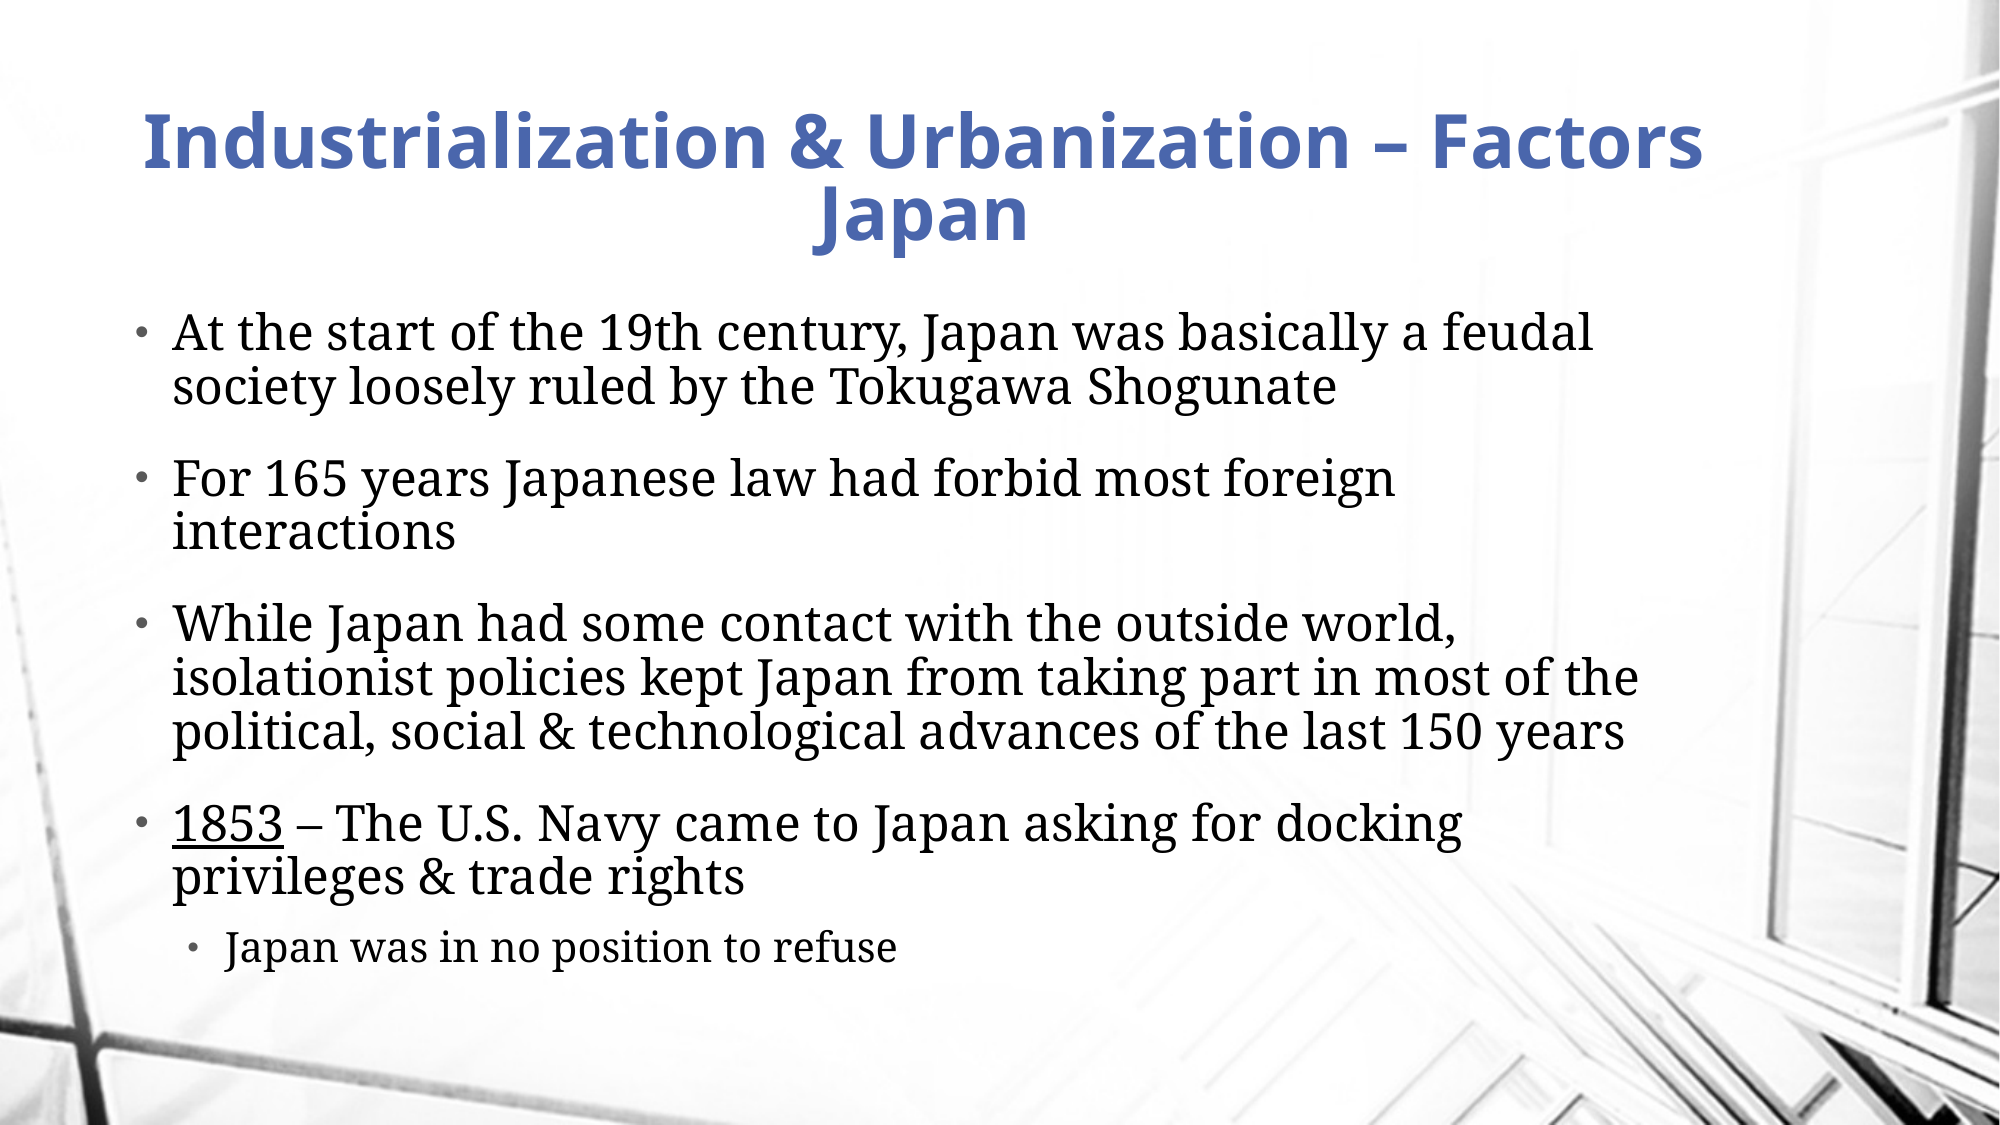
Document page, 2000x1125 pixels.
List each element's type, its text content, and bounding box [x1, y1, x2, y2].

picture [0, 0, 2000, 1125]
title Industrialization & Urbanization – Factors Japan [112, 87, 1738, 263]
list At the start of the 19th century, Japan was basically a feudal society loosely ruled by the Tokugawa Shogunate For 165 years Japanese law had forbid most foreign interactions While Japan had some contact with the outside world, isolationist policies kept Japan from taking part in most of the political, social & technological advances of the last 150 years 1853 – The U.S. Navy came to Japan asking for docking privileges & trade rights Japan was in no position to refuse [112, 299, 1700, 1038]
